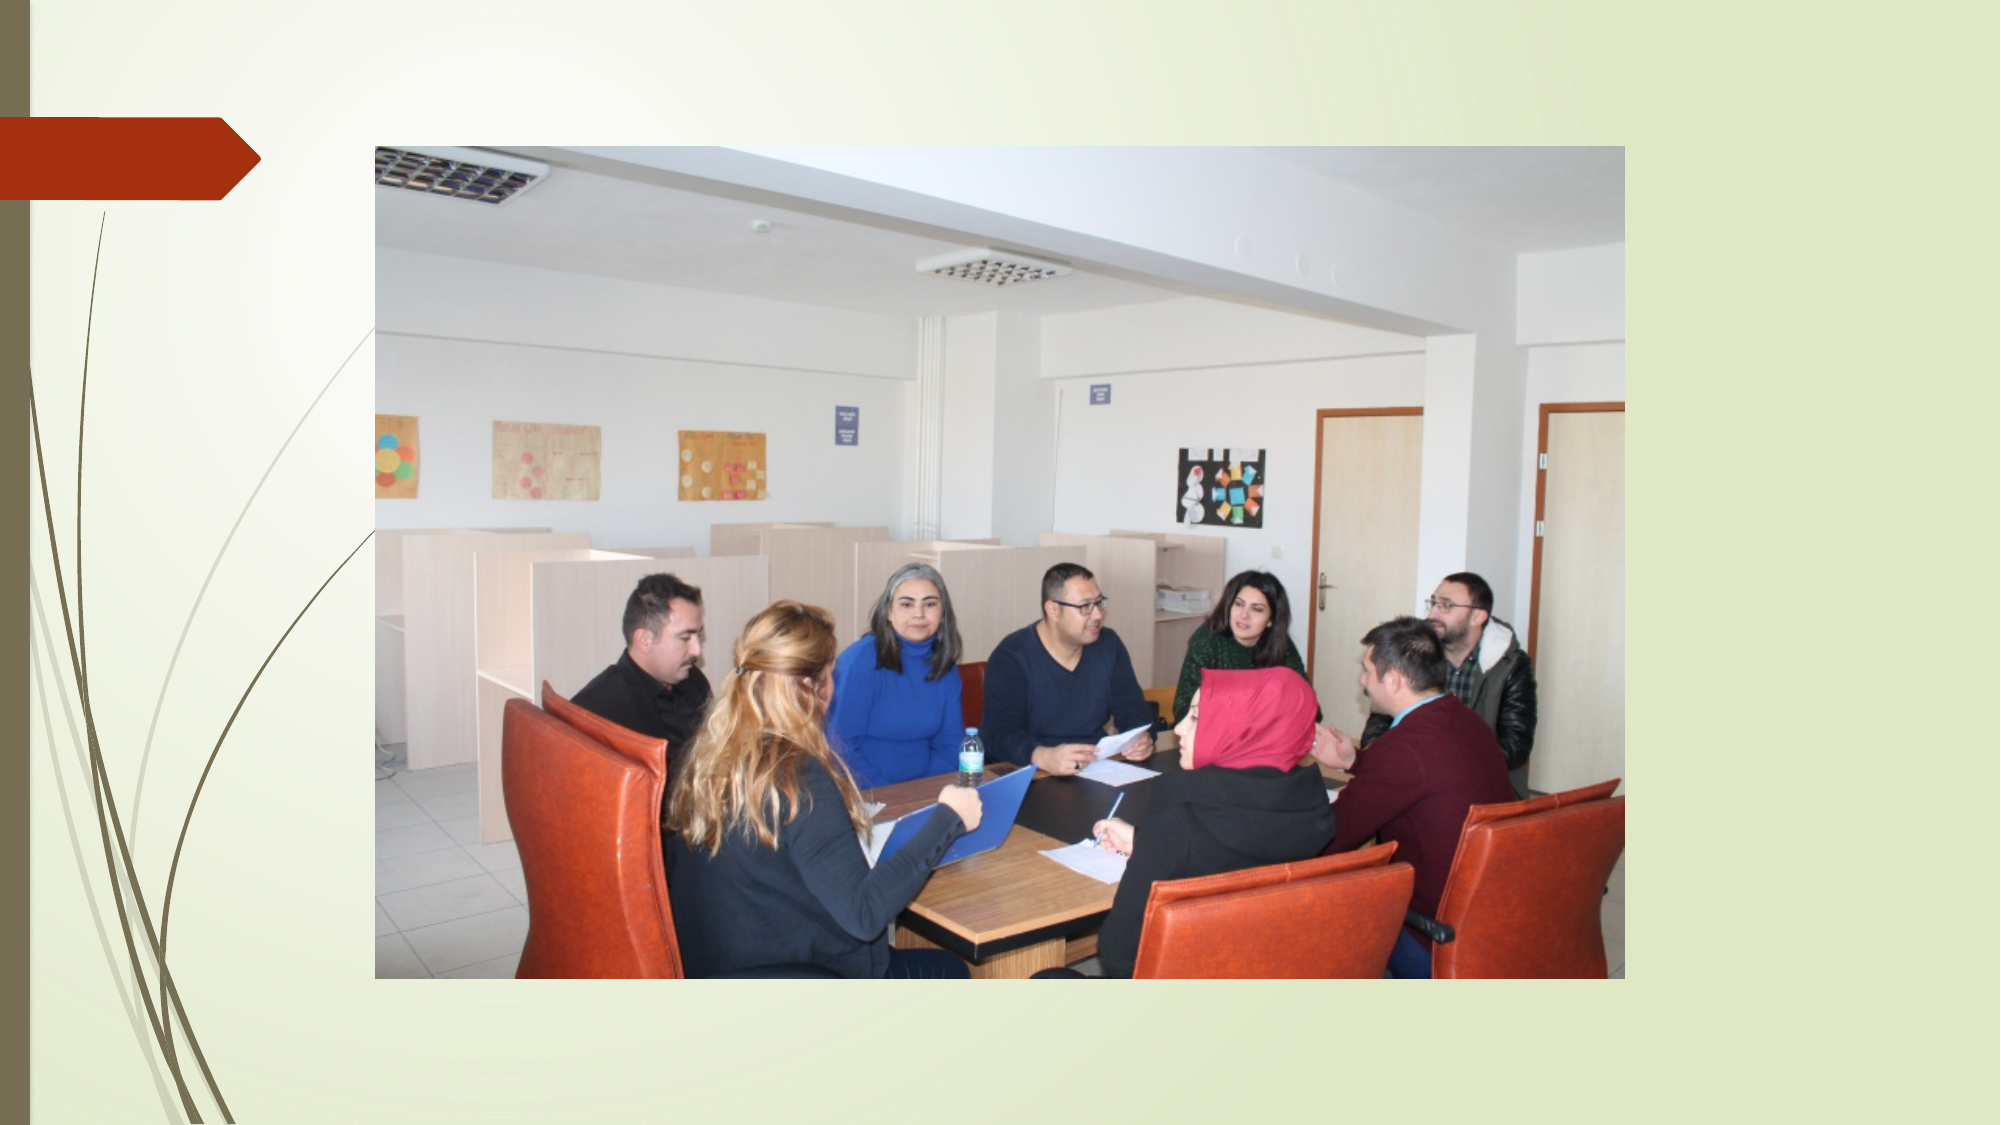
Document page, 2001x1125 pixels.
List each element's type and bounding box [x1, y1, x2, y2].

picture [374, 145, 1626, 980]
